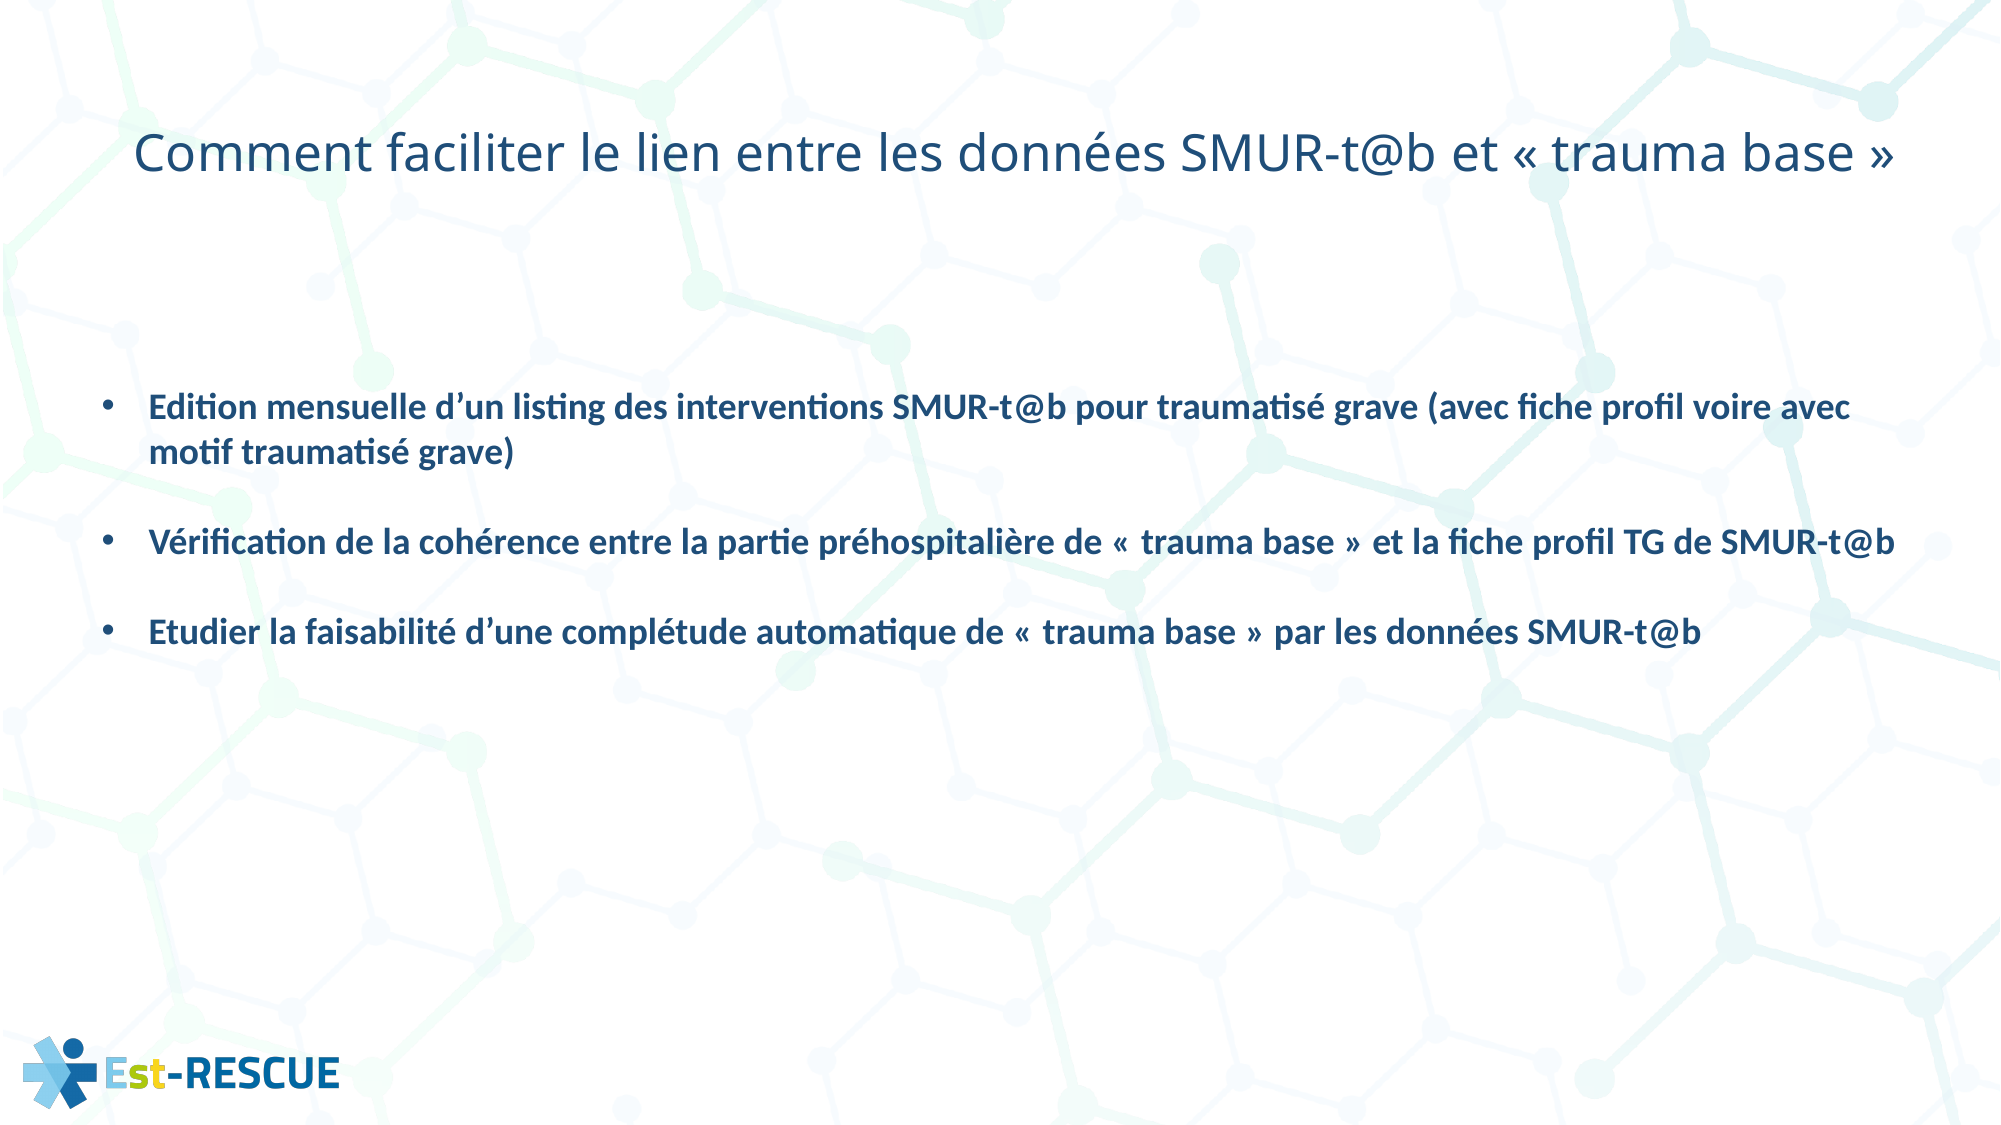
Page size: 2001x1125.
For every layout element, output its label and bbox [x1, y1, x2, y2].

text_box [2, 0, 2000, 1125]
picture [19, 1034, 342, 1112]
